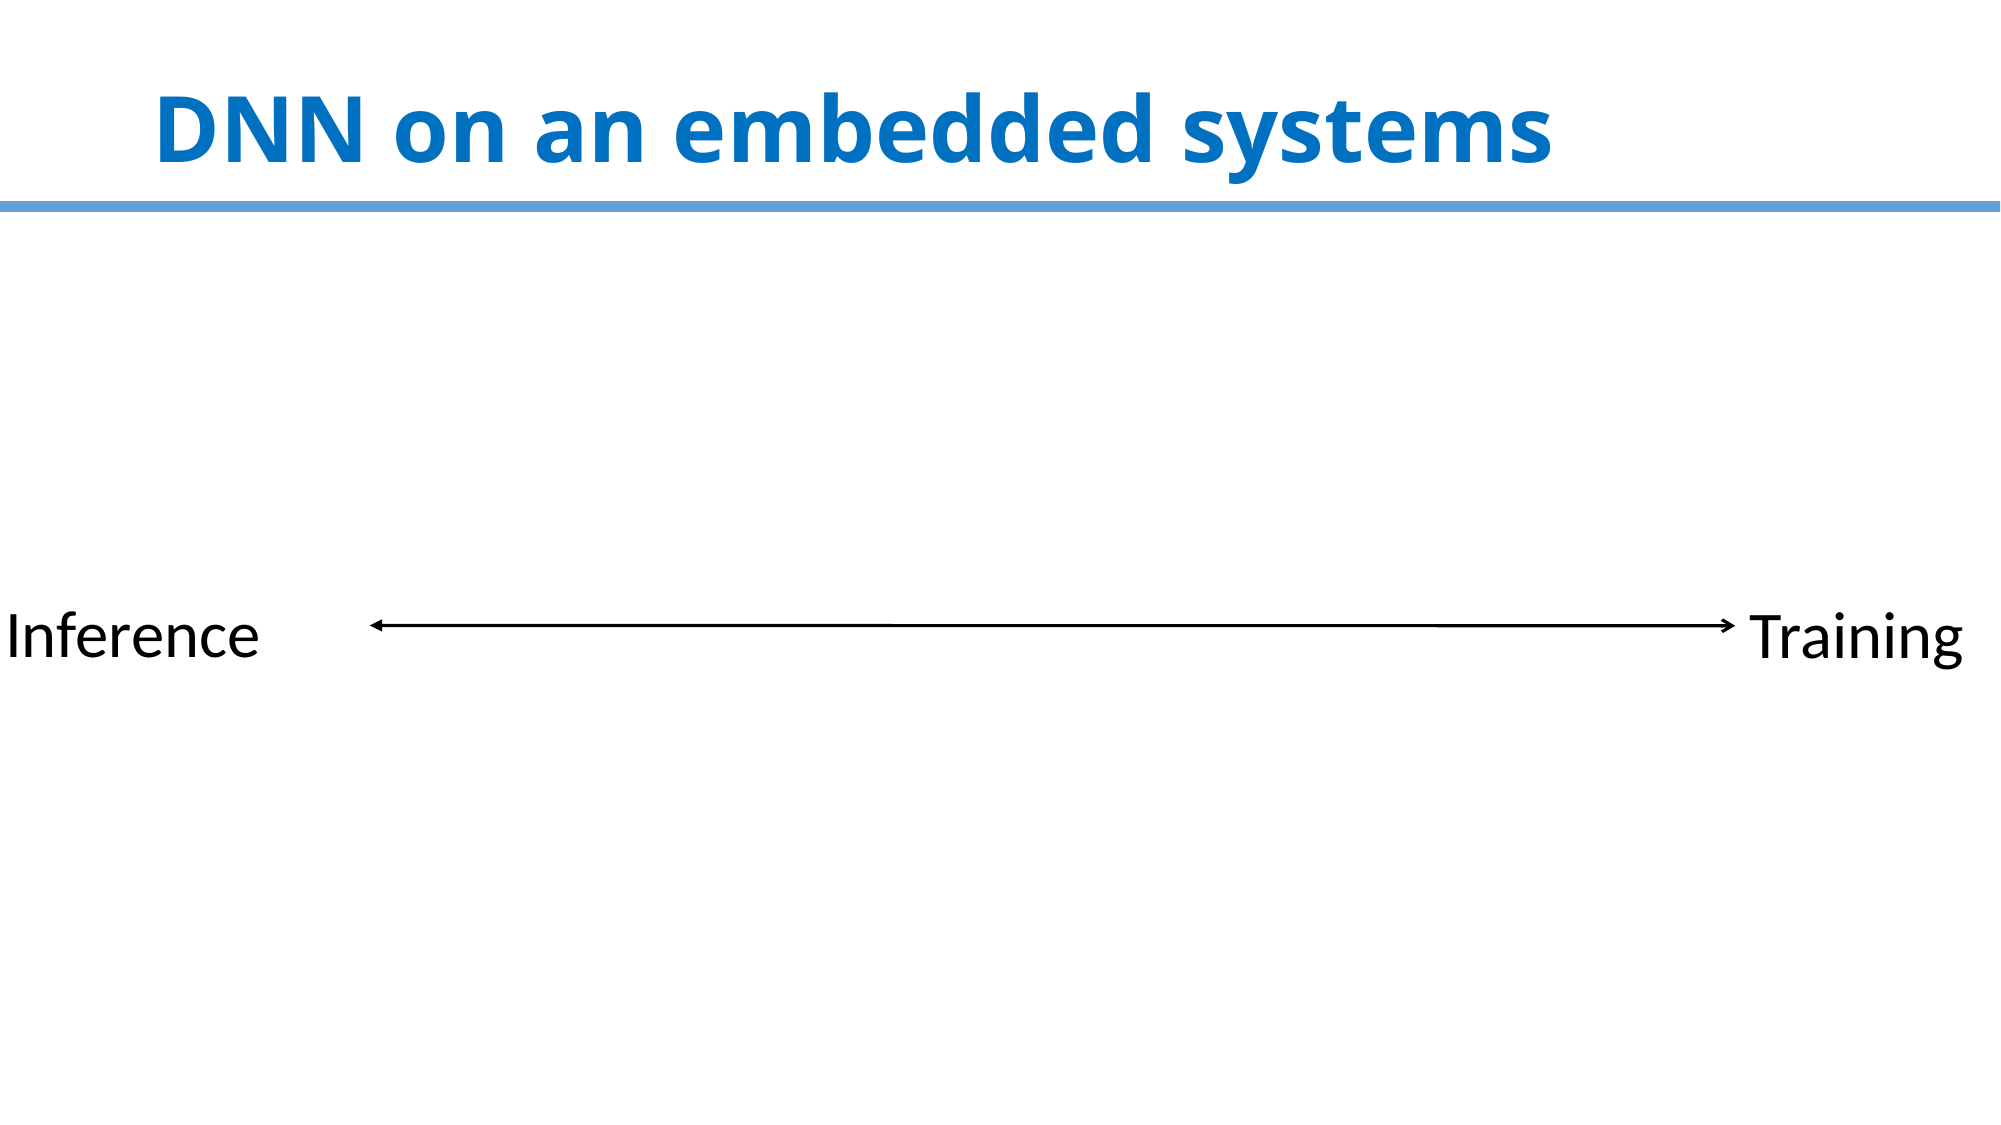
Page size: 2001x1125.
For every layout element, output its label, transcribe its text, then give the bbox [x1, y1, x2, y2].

text_box Inference [0, 583, 370, 667]
text_box Training [1735, 584, 2000, 668]
title DNN on an embedded systems [137, 59, 1863, 207]
